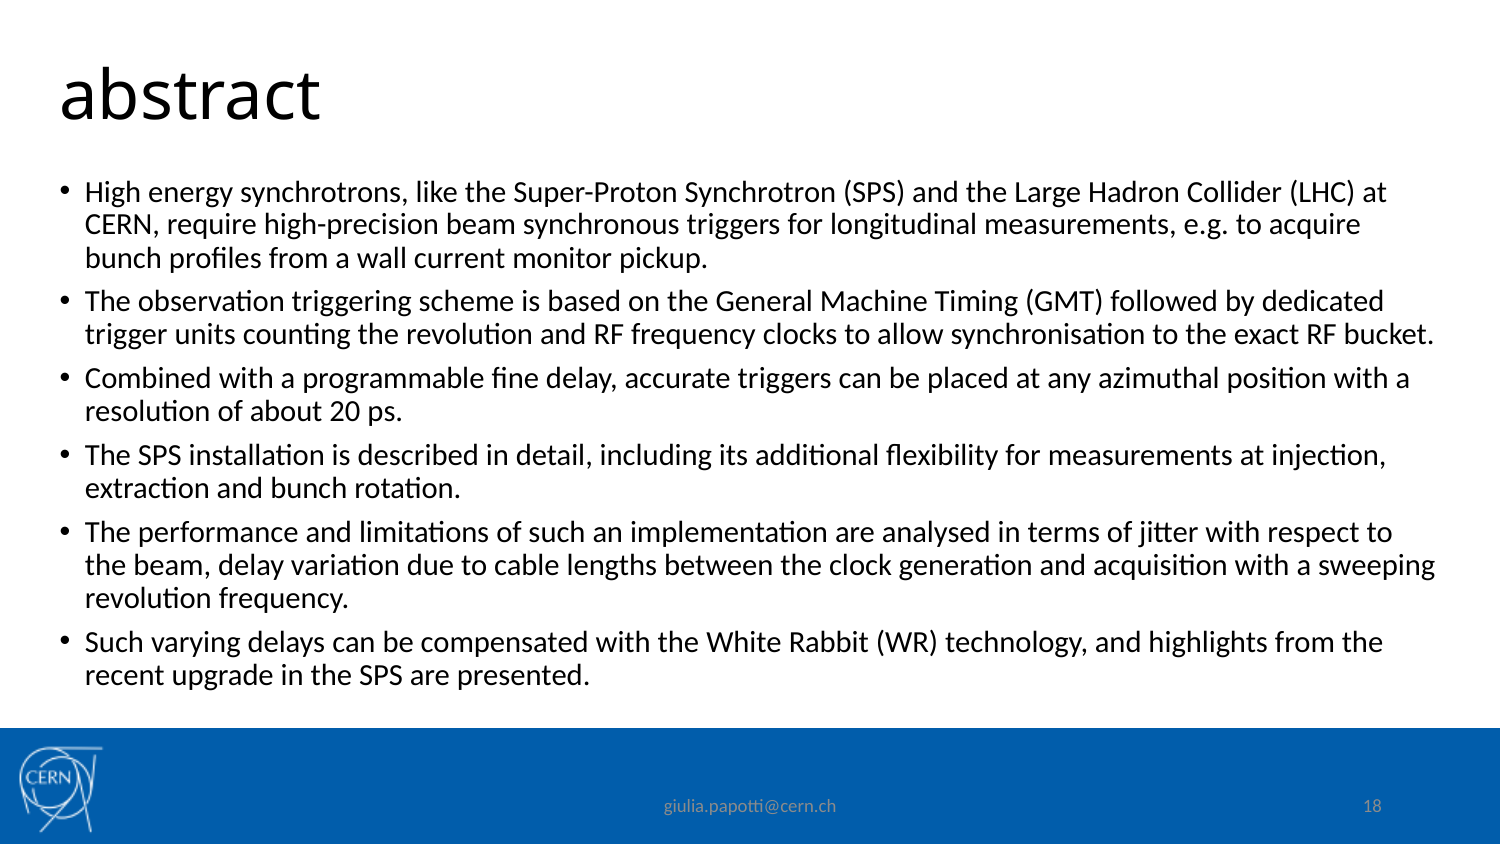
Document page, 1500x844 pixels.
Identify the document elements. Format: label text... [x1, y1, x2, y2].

list High energy synchrotrons, like the Super-Proton Synchrotron (SPS) and the Large Hadron Collider (LHC) at CERN, require high-precision beam synchronous triggers for longitudinal measurements, e.g. to acquire bunch profiles from a wall current monitor pickup. The observation triggering scheme is based on the General Machine Timing (GMT) followed by dedicated trigger units counting the revolution and RF frequency clocks to allow synchronisation to the exact RF bucket. Combined with a programmable fine delay, accurate triggers can be placed at any azimuthal position with a resolution of about 20 ps. The SPS installation is described in detail, including its additional flexibility for measurements at injection, extraction and bunch rotation. The performance and limitations of such an implementation are analysed in terms of jitter with respect to the beam, delay variation due to cable lengths between the clock generation and acquisition with a sweeping revolution frequency. Such varying delays can be compensated with the White Rabbit (WR) technology, and highlights from the recent upgrade in the SPS are presented. [44, 168, 1456, 711]
slide_number 18 [1059, 782, 1397, 827]
footer giulia.papotti@cern.ch [496, 782, 1004, 827]
title abstract [44, 44, 1456, 150]
